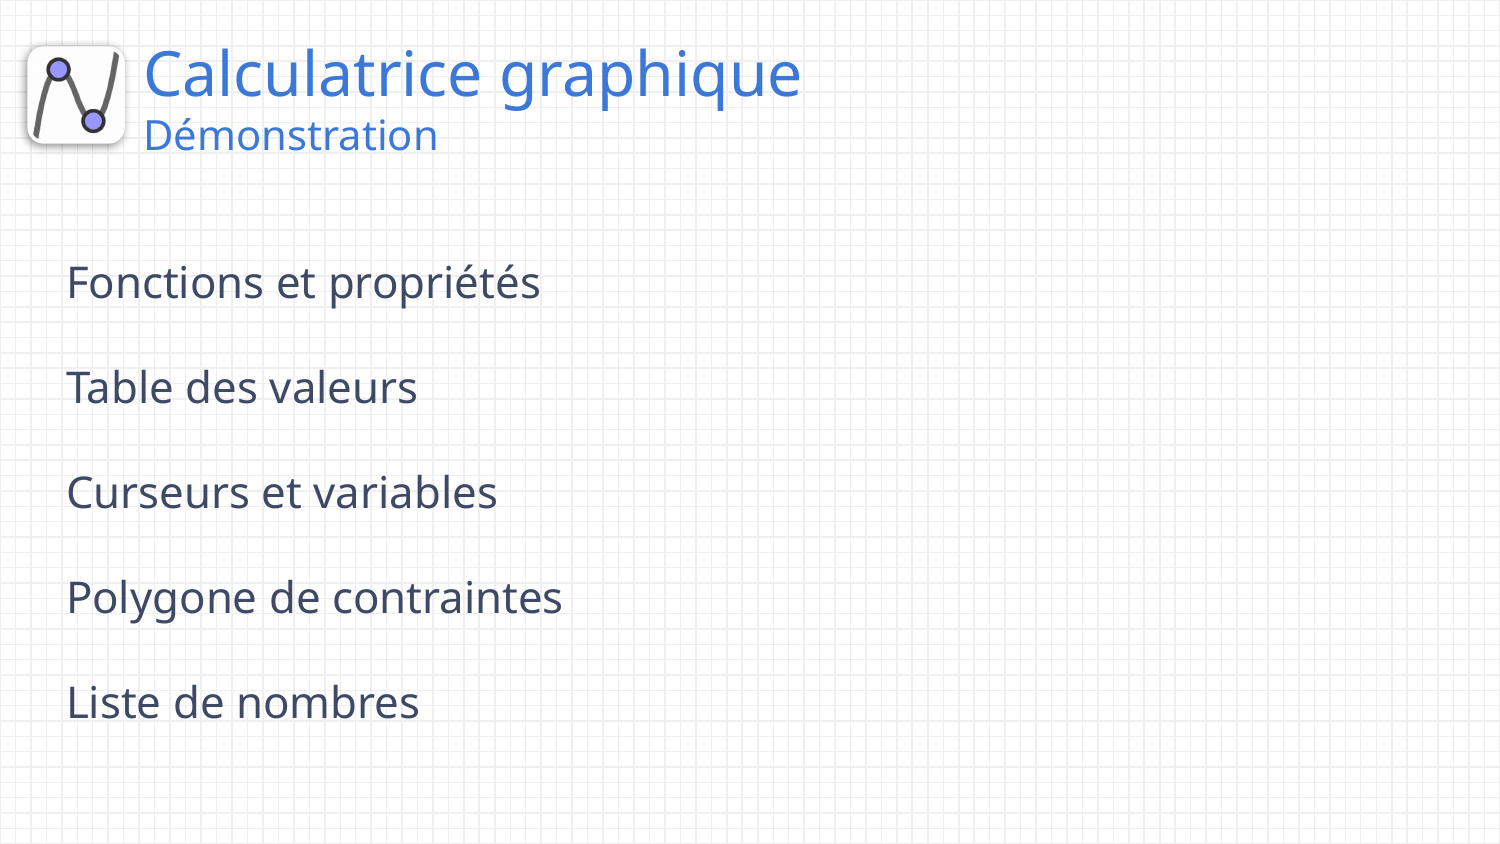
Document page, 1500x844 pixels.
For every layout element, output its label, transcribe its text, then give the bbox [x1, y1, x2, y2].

title Calculatrice graphique Démonstration [128, 15, 1411, 175]
list Fonctions et propriétés Table des valeurs Curseurs et variables Polygone de contraintes Liste de nombres [51, 204, 1297, 797]
picture [27, 46, 125, 144]
